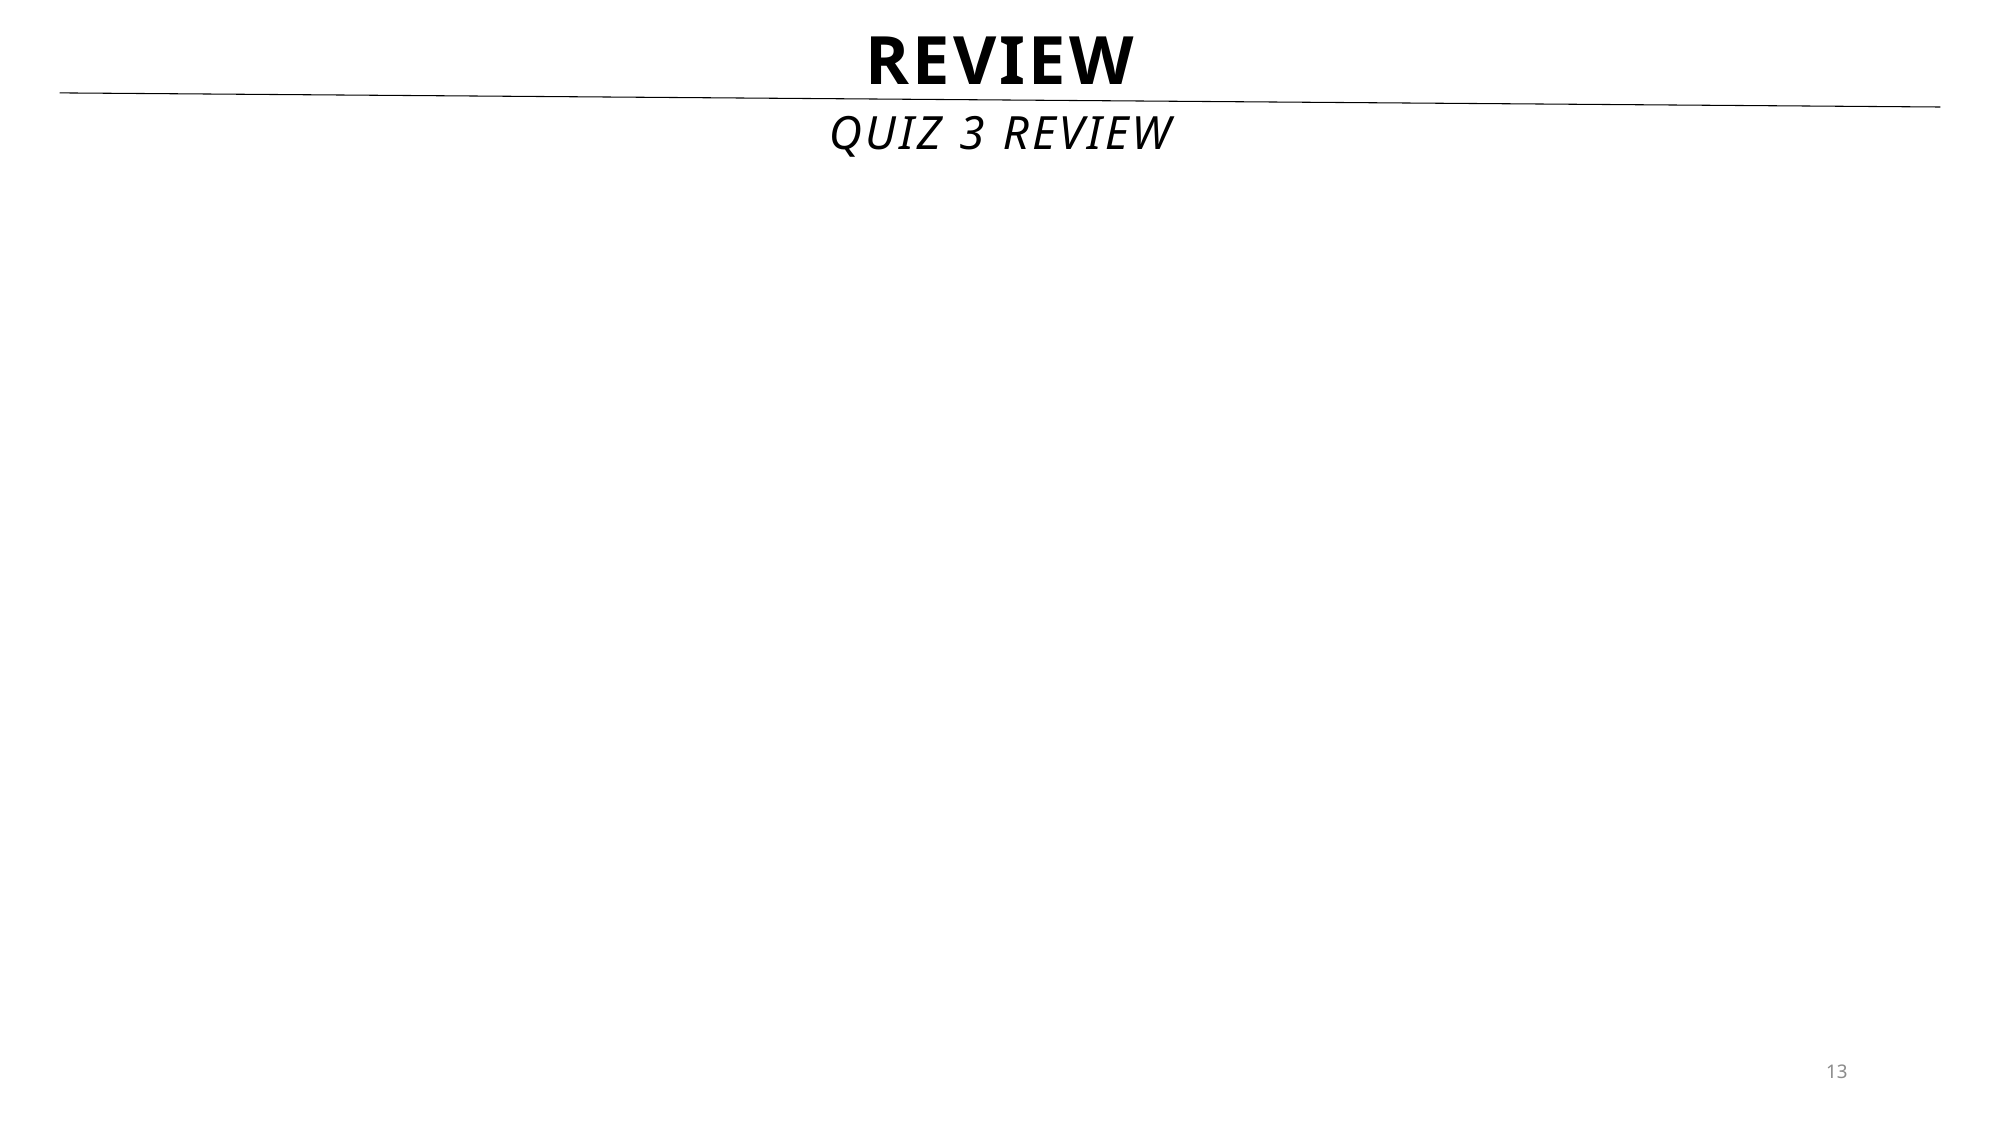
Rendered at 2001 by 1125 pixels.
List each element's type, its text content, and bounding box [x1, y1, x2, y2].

text_box Quiz 3 Review [0, 75, 2000, 167]
title Review [0, 15, 2000, 75]
slide_number 13 [1755, 1042, 1863, 1103]
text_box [59, 92, 1941, 108]
